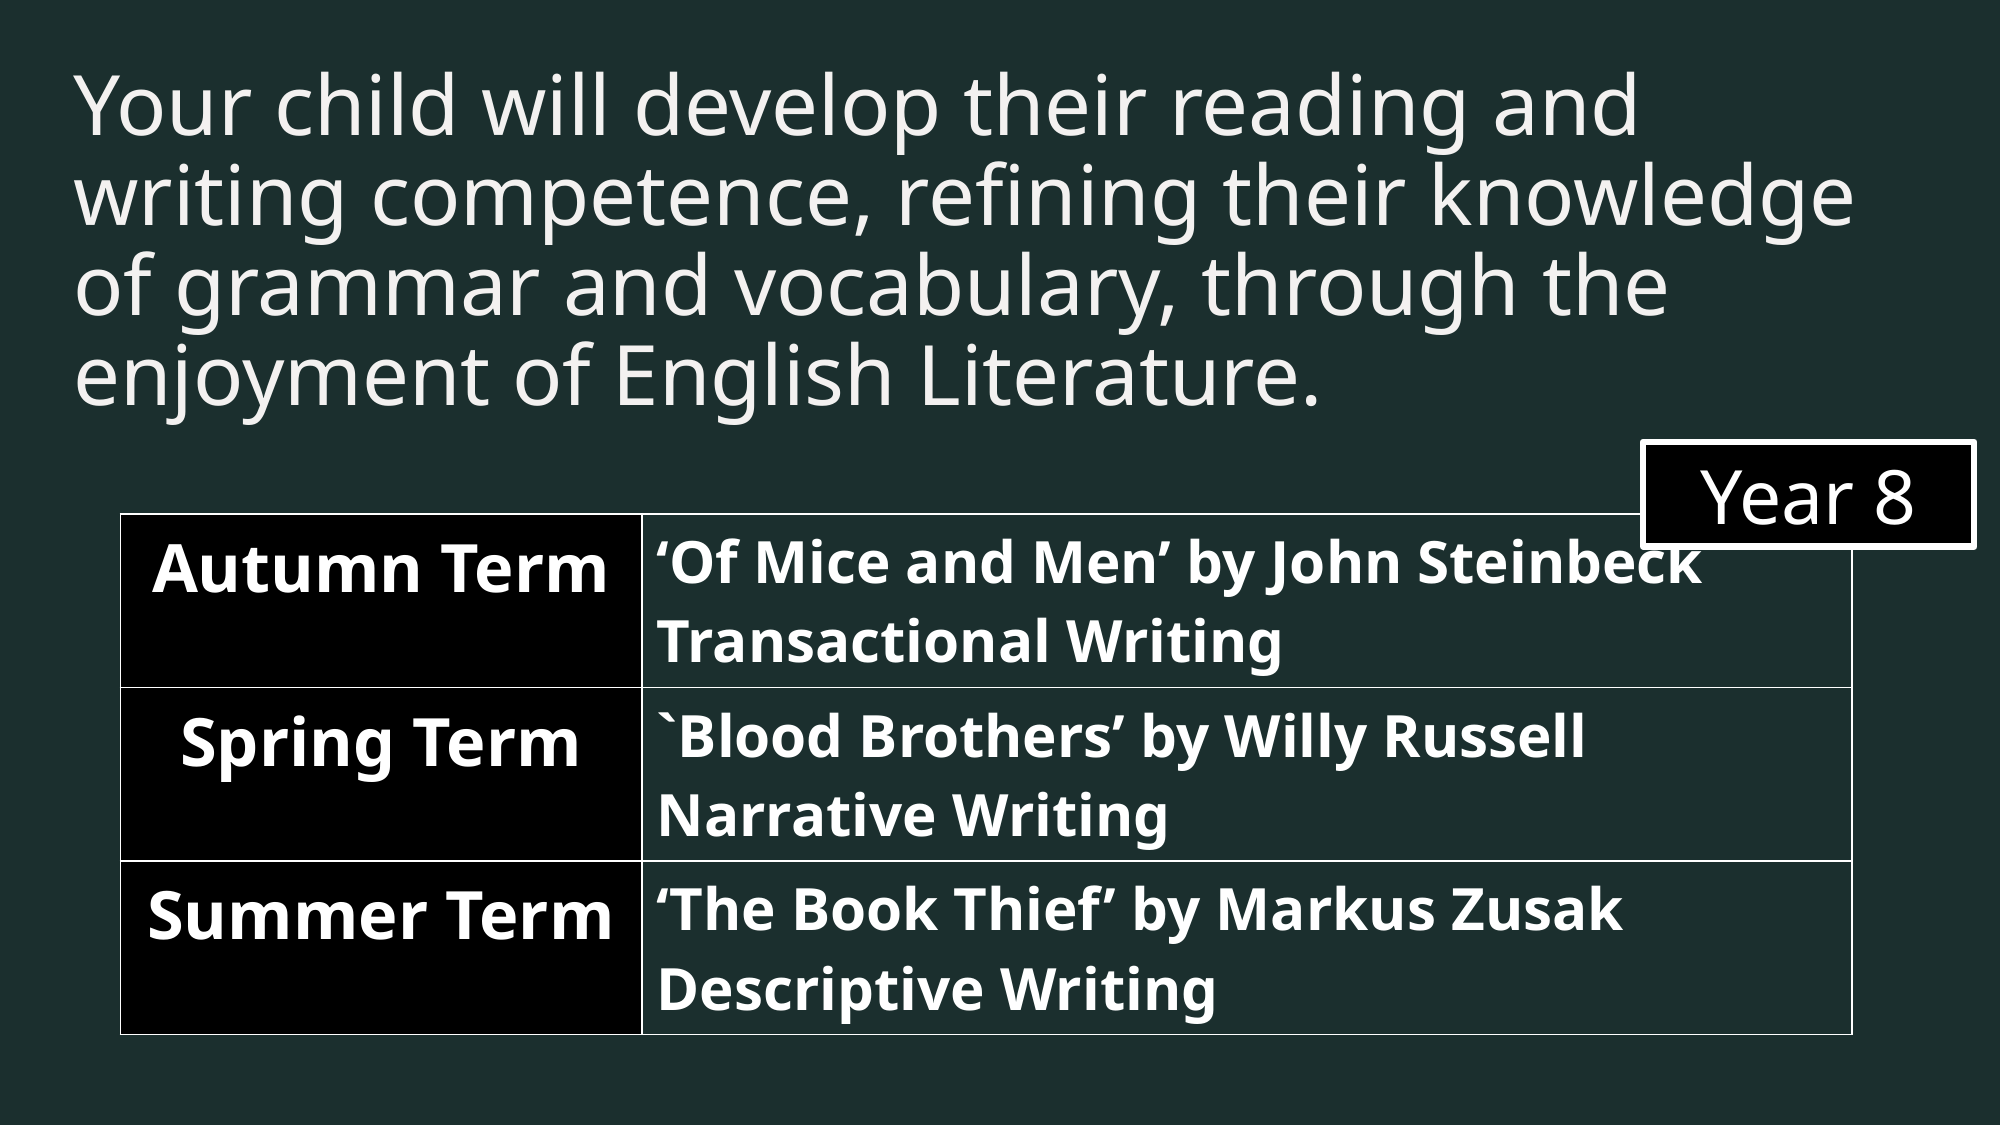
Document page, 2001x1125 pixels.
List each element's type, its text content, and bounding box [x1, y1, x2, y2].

table_header Autumn Term [121, 515, 641, 687]
table_cell ‘The Book Thief’ by Markus Zusak Descriptive Writing [643, 862, 1851, 1034]
title Your child will develop their reading and writing competence, refining their knowledge of grammar and vocabulary, through the enjoyment of English Literature. [73, 63, 1927, 487]
text_box Year 8 [1642, 441, 1975, 547]
table_cell `Blood Brothers’ by Willy Russell Narrative Writing [643, 688, 1851, 860]
table_header ‘Of Mice and Men’ by John Steinbeck Transactional Writing [643, 515, 1851, 687]
table_cell Summer Term [121, 862, 641, 1034]
table_cell Spring Term [121, 688, 641, 860]
